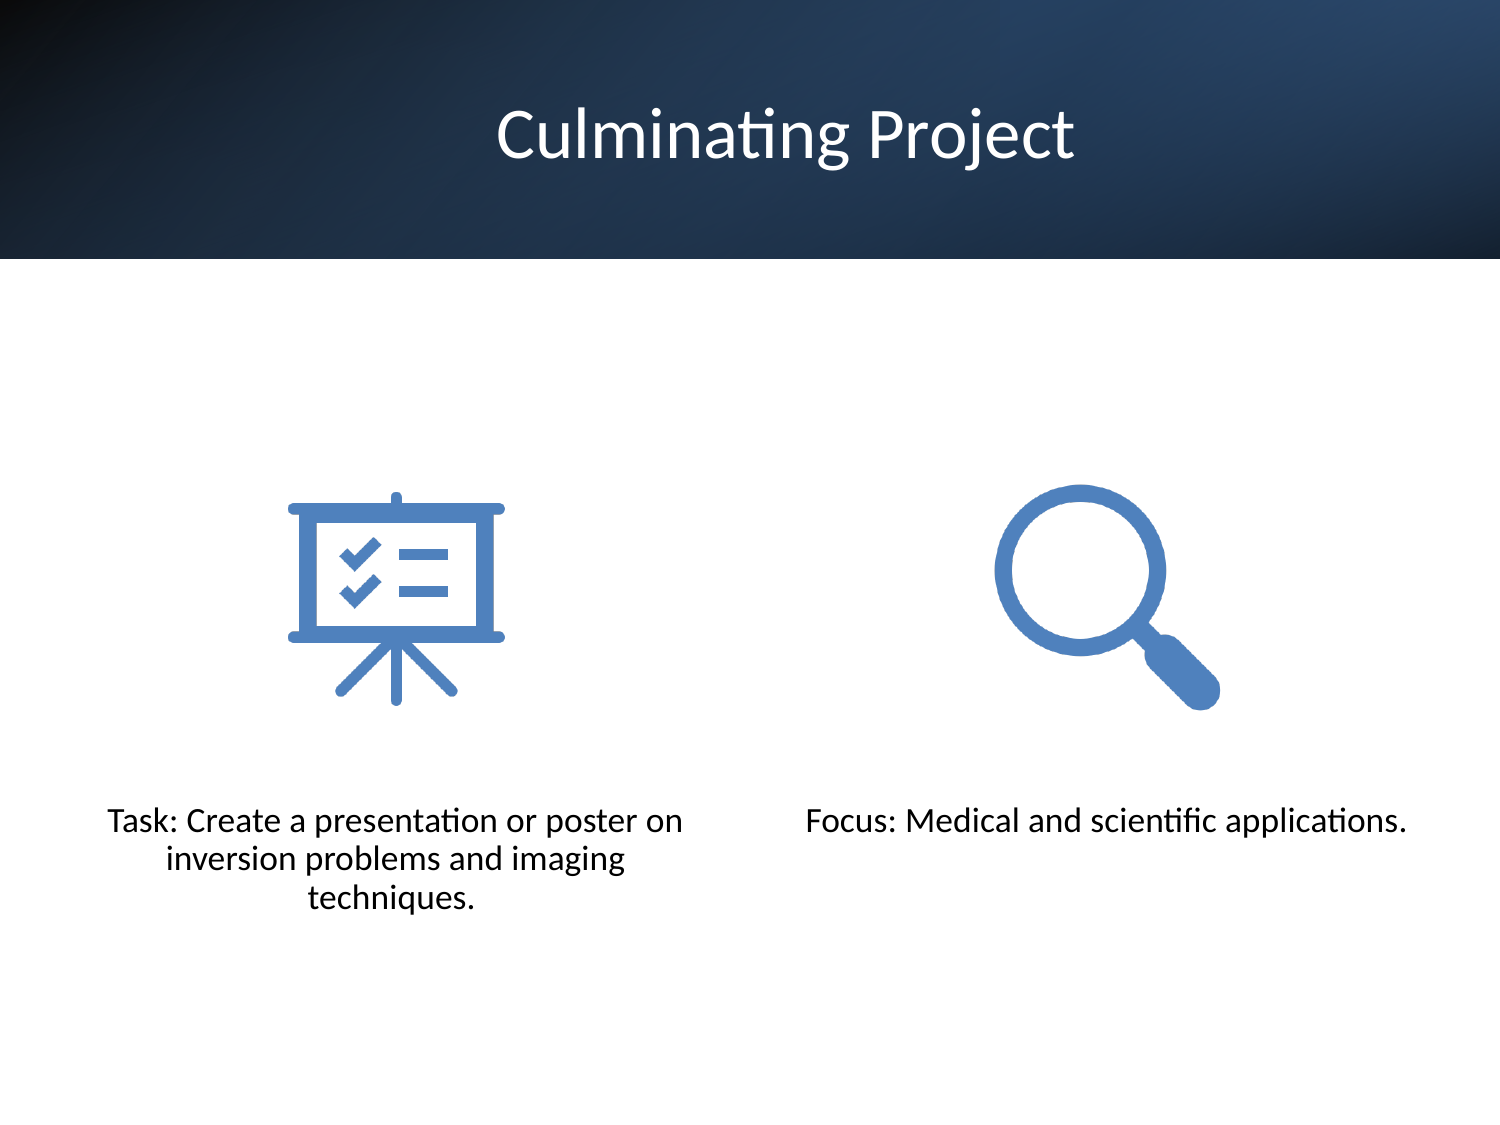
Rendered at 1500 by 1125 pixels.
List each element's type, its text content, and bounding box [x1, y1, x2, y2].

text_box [92, 460, 1410, 921]
text_box [0, 259, 1500, 1125]
text_box [0, 0, 1500, 259]
title Culminating Project [168, 57, 1405, 202]
